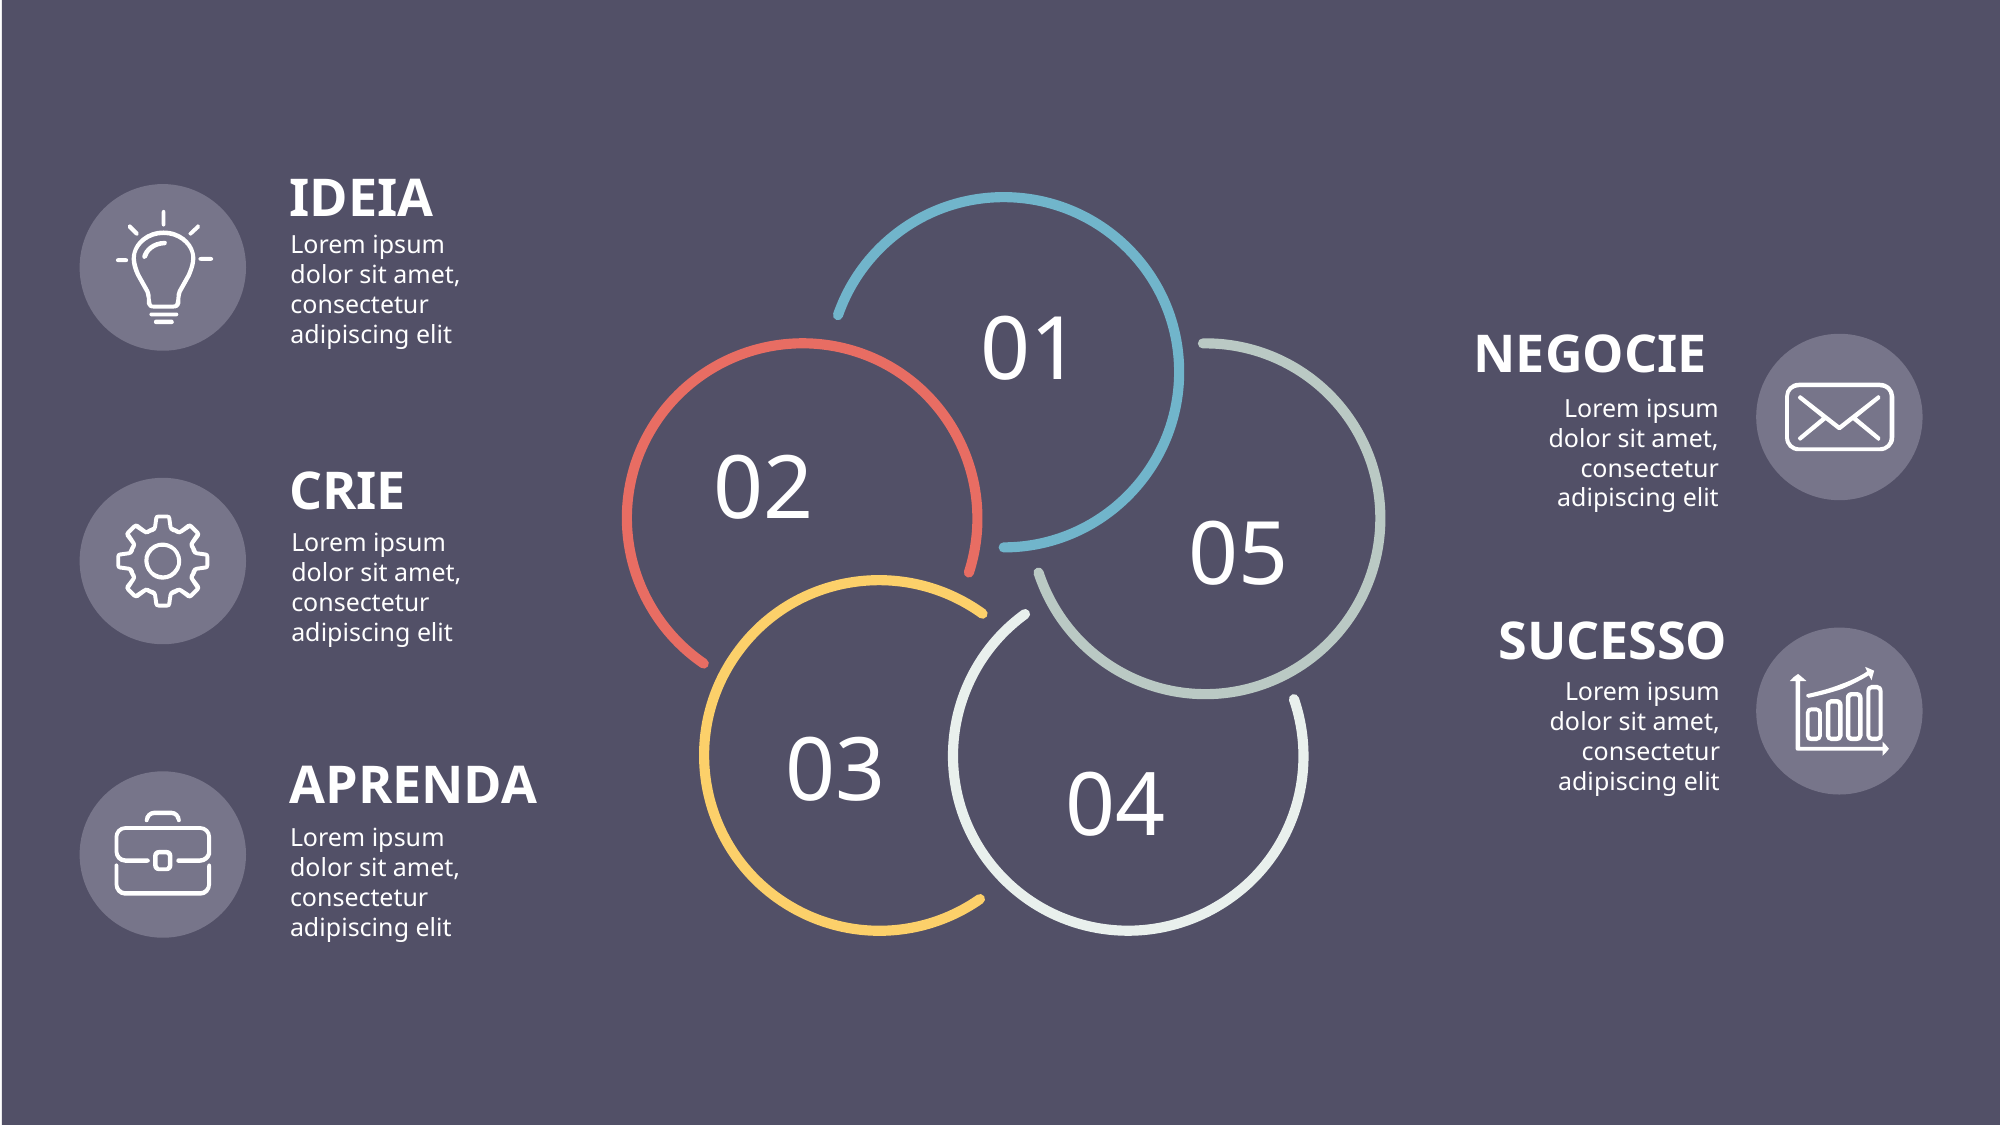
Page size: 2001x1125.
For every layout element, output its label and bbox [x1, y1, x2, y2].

text_box [1, 0, 2000, 1125]
